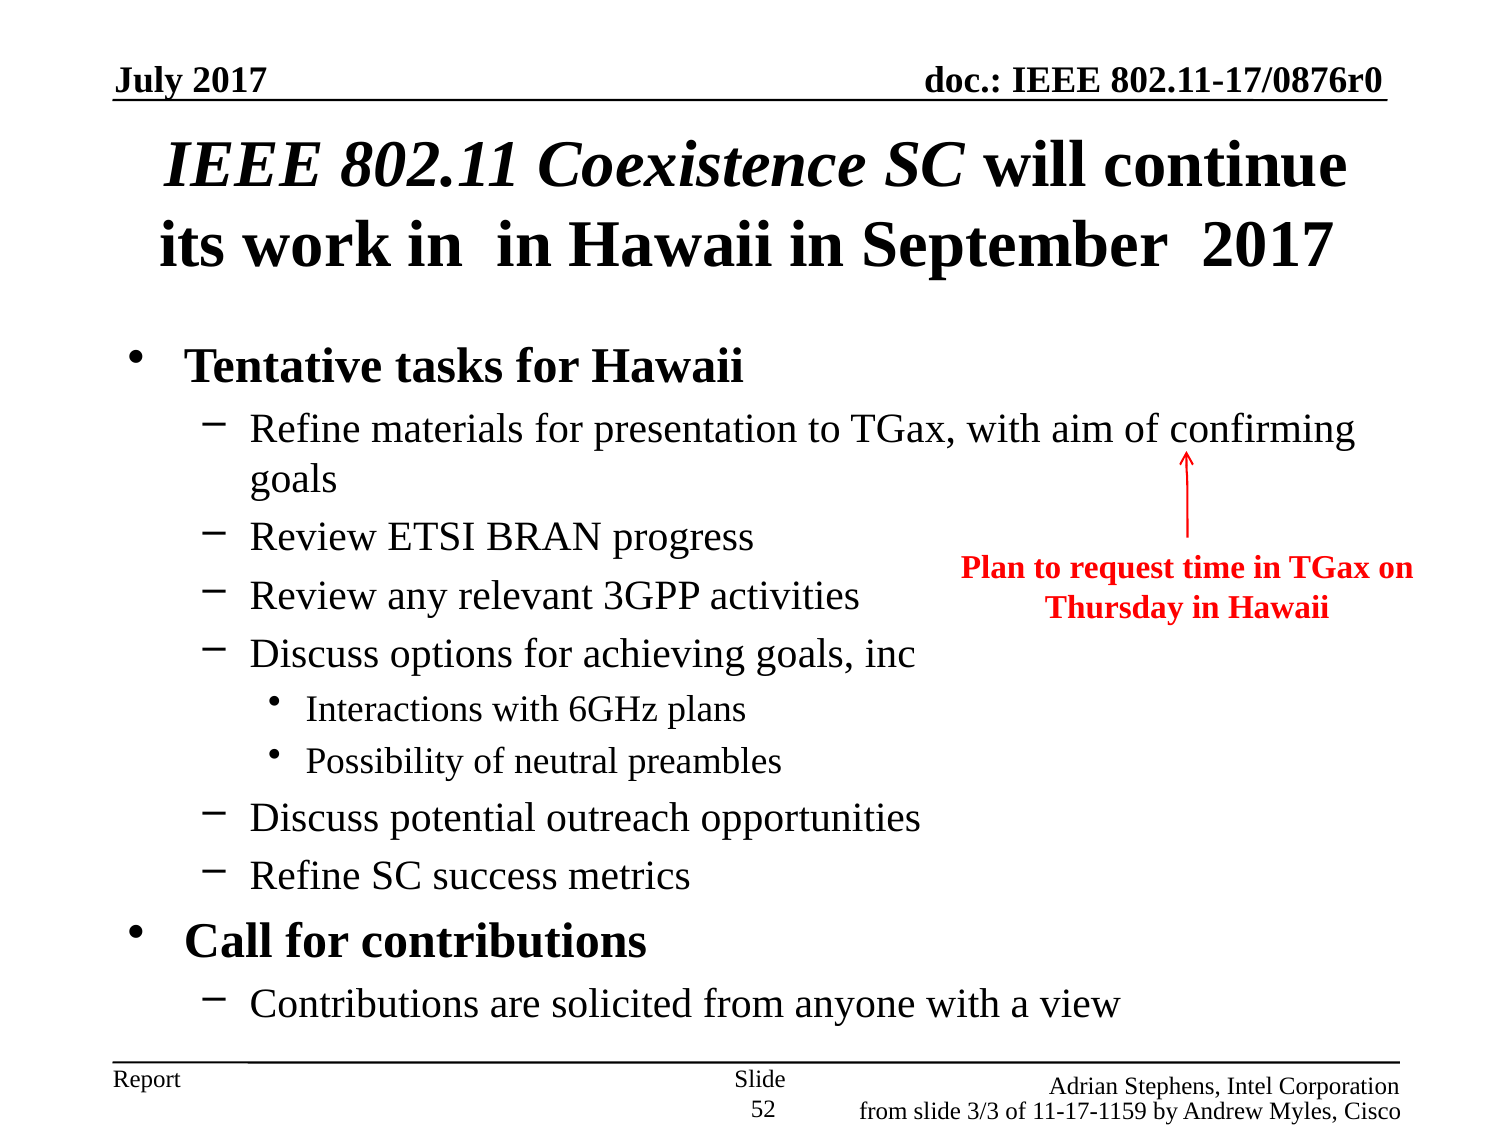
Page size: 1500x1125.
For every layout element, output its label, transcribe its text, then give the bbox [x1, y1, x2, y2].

list Tentative tasks for Hawaii Refine materials for presentation to TGax, with aim of confirming goals Review ETSI BRAN progress Review any relevant 3GPP activities Discuss options for achieving goals, inc Interactions with 6GHz plans Possibility of neutral preambles Discuss potential outreach opportunities Refine SC success metrics Call for contributions Contributions are solicited from anyone with a view [112, 324, 1388, 1000]
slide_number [114, 54, 374, 101]
title IEEE 802.11 Coexistence SC will continue its work in in Hawaii in September 2017 [112, 112, 1400, 288]
slide_number Slide 52 [724, 1061, 802, 1087]
footer Adrian Stephens, Intel Corporation [1044, 1069, 1401, 1087]
text_box from slide 3/3 of 11-17-1159 by Andrew Myles, Cisco [343, 1087, 1417, 1125]
text_box Plan to request time in TGax on Thursday in Hawaii [937, 537, 1438, 675]
